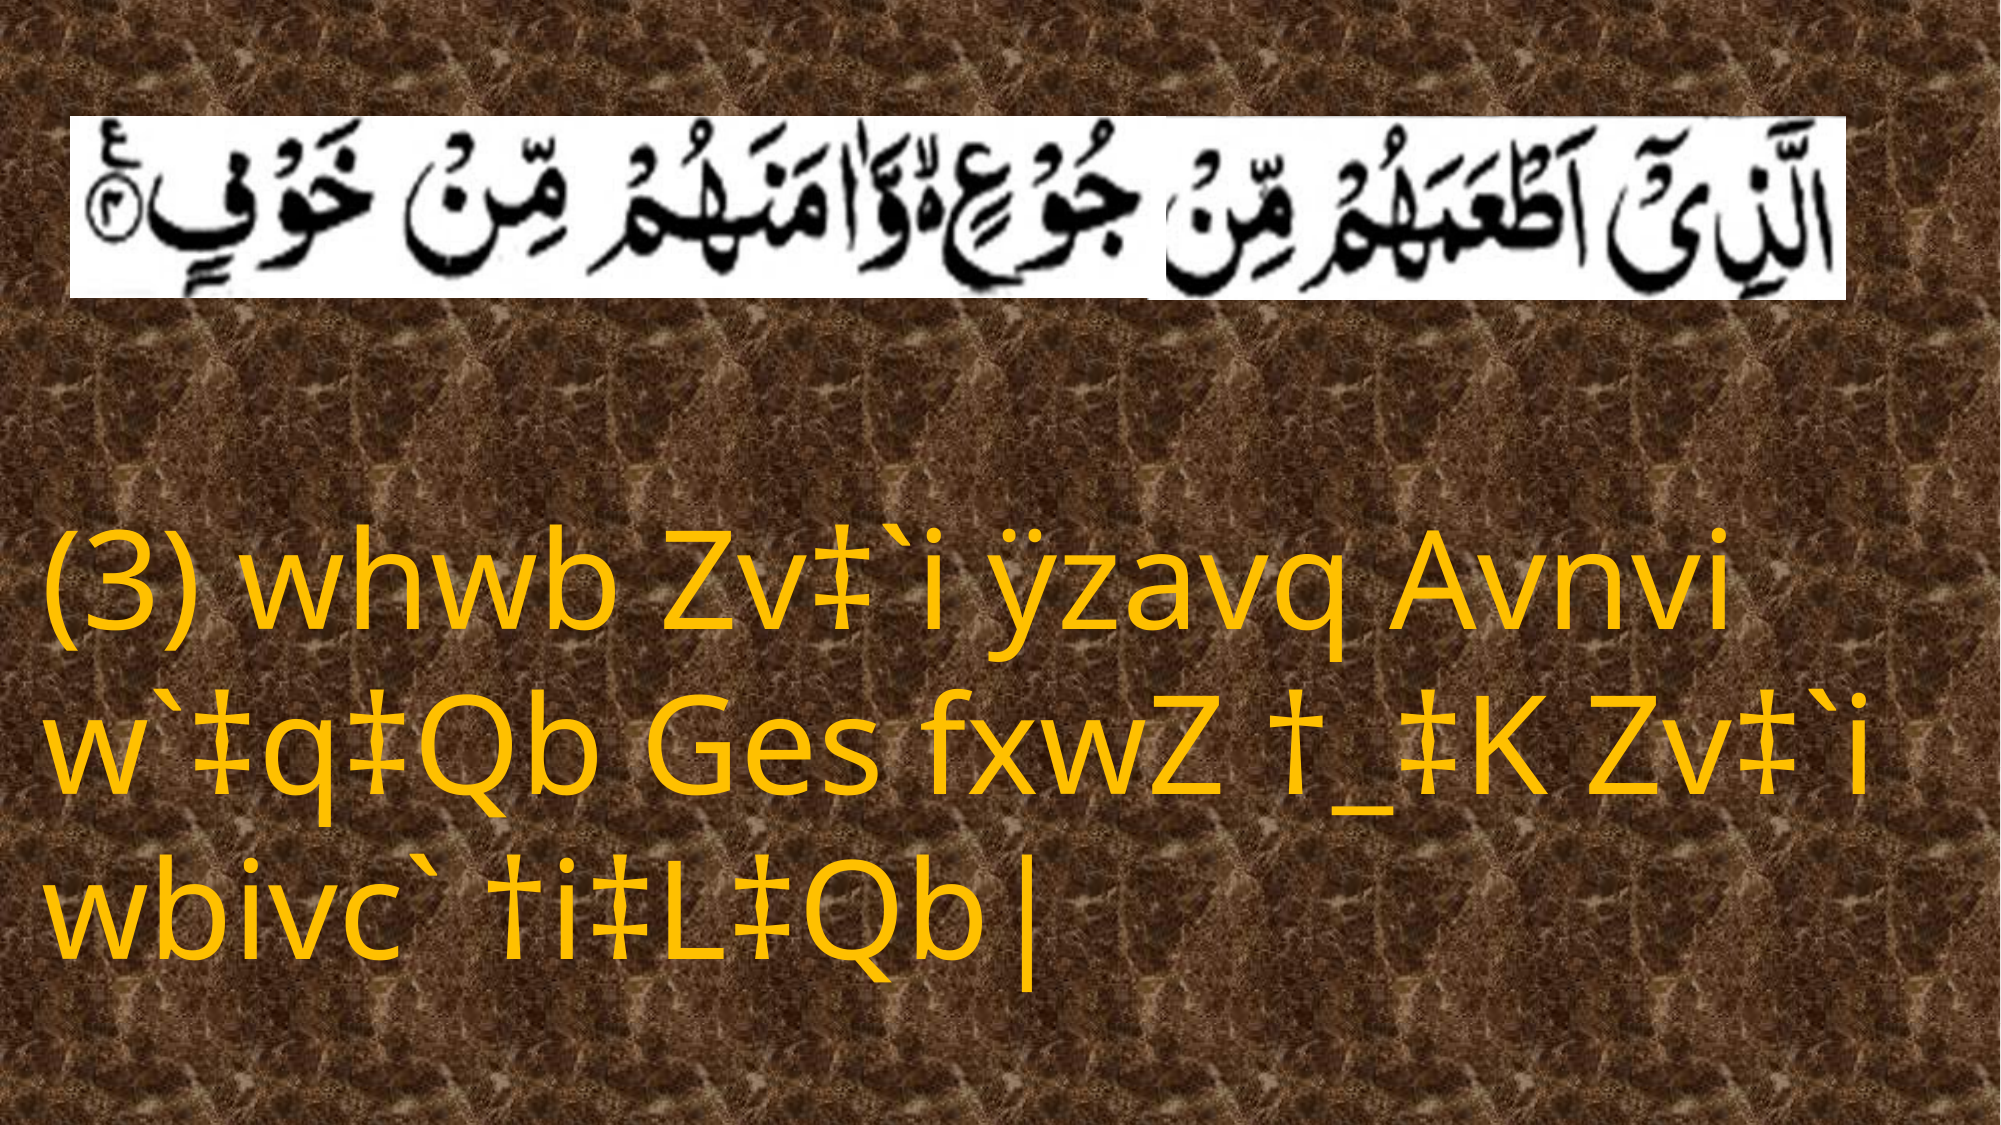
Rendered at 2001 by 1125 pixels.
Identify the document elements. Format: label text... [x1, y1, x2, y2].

text_box (3) whwb Zv‡`i ÿzavq Avnvi w`‡q‡Qb Ges fxwZ †_‡K Zv‡`i wbivc` †i‡L‡Qb| [26, 484, 1974, 995]
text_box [70, 116, 1846, 300]
picture [0, 0, 2001, 1125]
